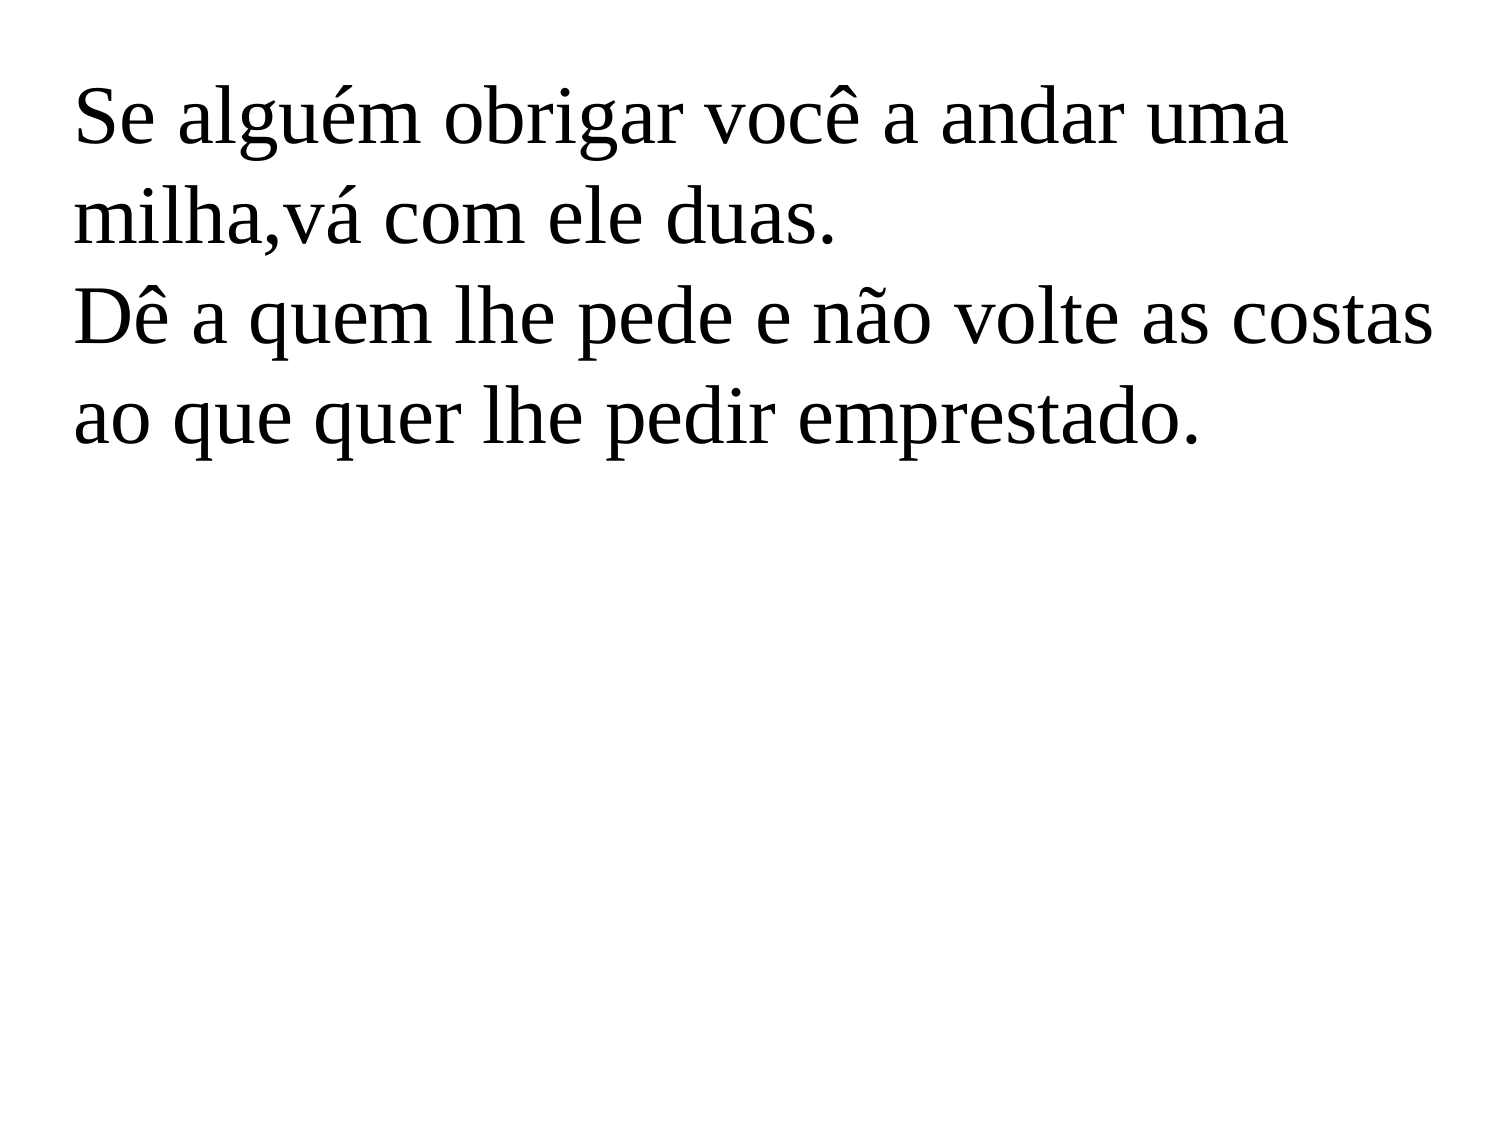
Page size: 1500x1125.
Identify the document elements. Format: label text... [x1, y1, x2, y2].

text_box Se alguém obrigar você a andar uma milha,vá com ele duas. Dê a quem lhe pede e não volte as costas ao que quer lhe pedir emprestado. [58, 0, 1453, 1125]
